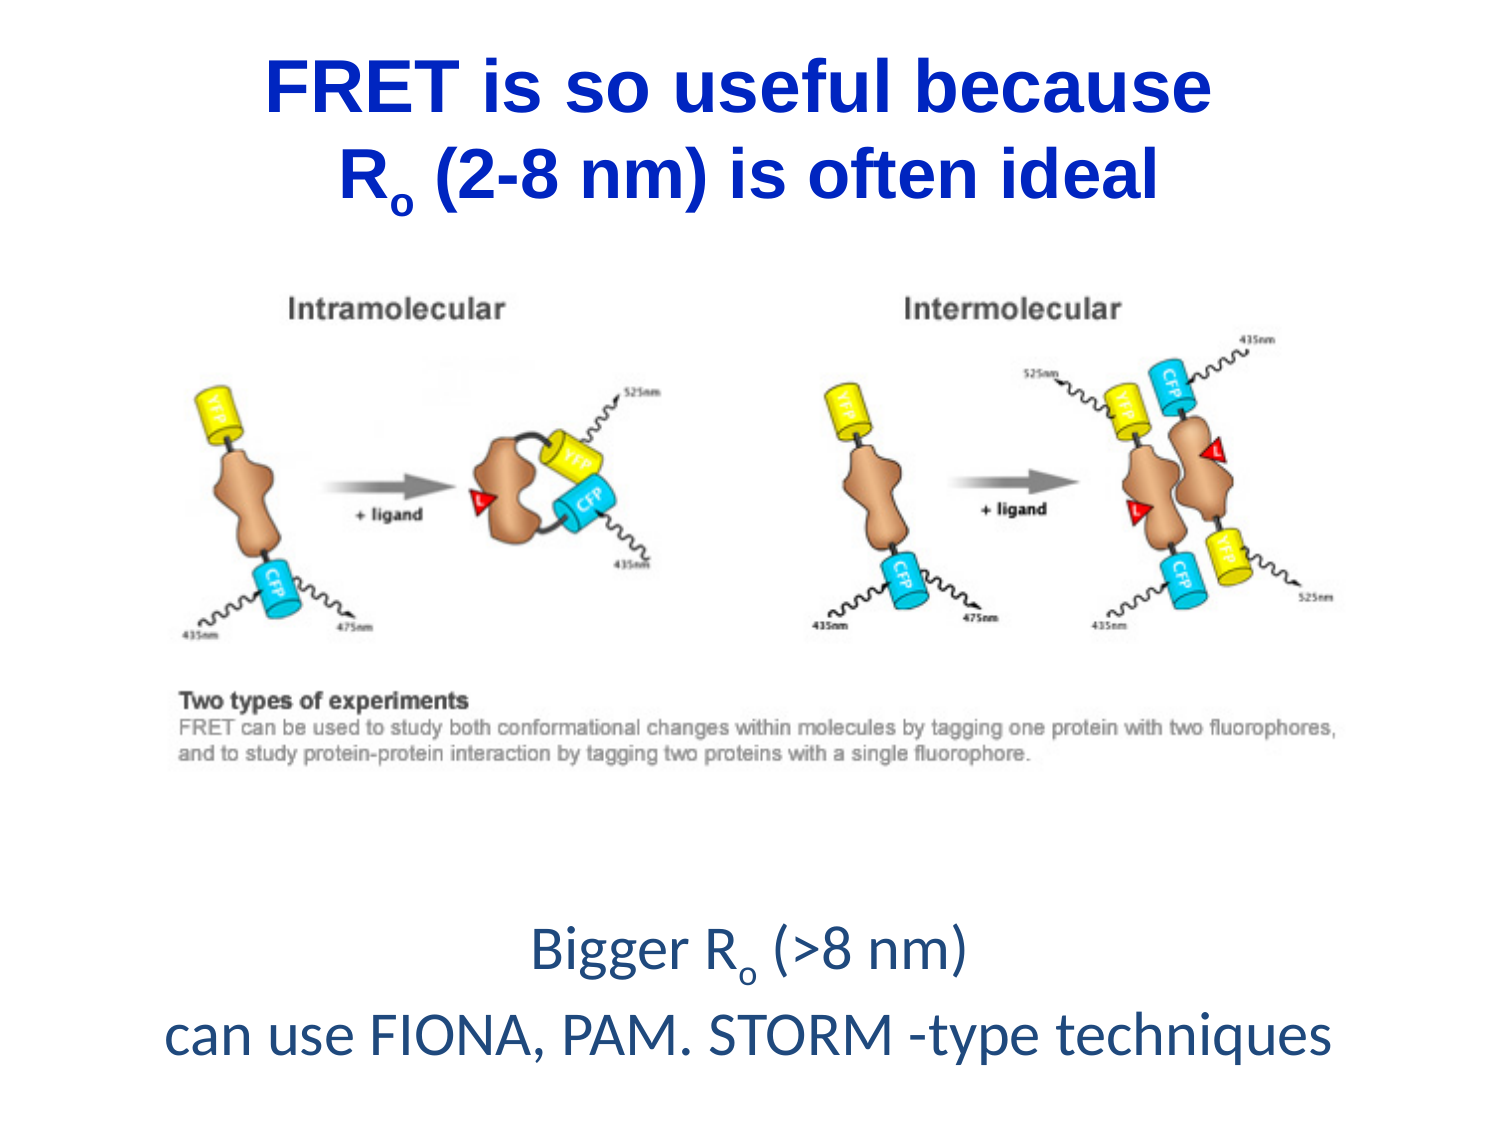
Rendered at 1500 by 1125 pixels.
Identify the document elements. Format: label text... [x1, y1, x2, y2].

title FRET is so useful because Ro (2-8 nm) is often ideal [0, 12, 1500, 250]
text_box Bigger Ro (>8 nm) can use FIONA, PAM. STORM -type techniques [0, 900, 1500, 1075]
picture [137, 262, 1375, 803]
